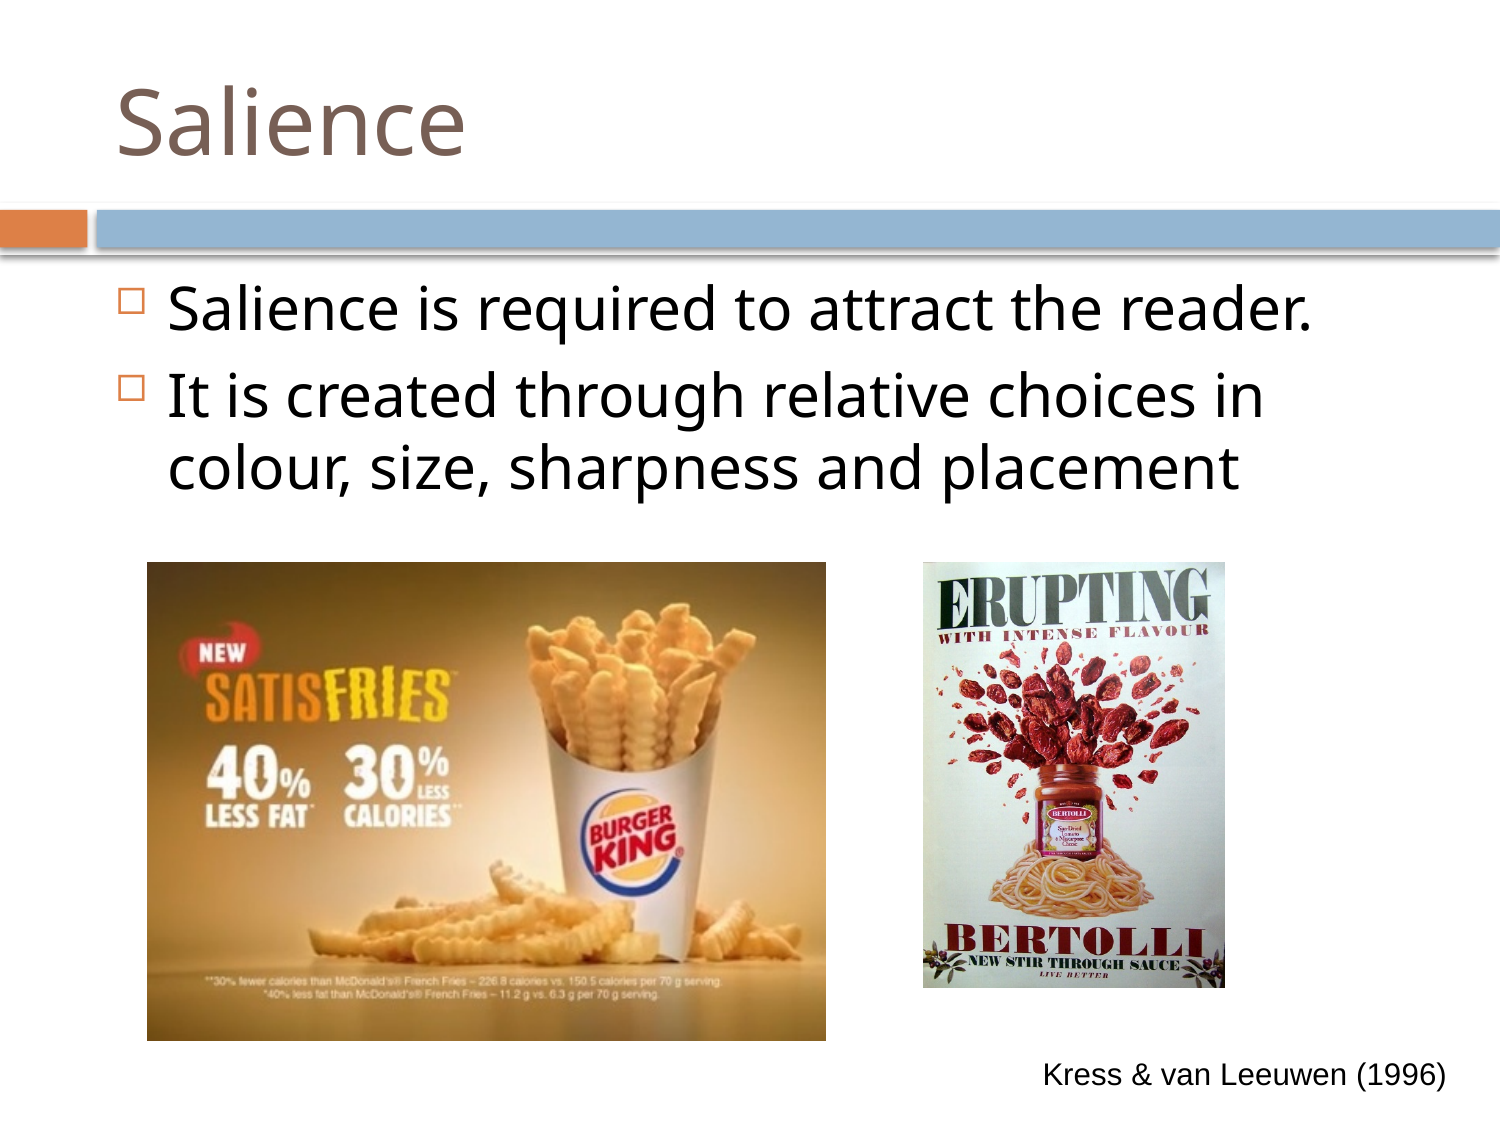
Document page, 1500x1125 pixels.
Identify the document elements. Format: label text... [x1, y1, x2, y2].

list Salience is required to attract the reader. It is created through relative choices in colour, size, sharpness and placement [100, 262, 1438, 563]
picture [923, 562, 1226, 988]
text_box Kress & van Leeuwen (1996) [924, 1046, 1463, 1099]
picture [147, 562, 826, 1041]
title Salience [100, 37, 1438, 200]
